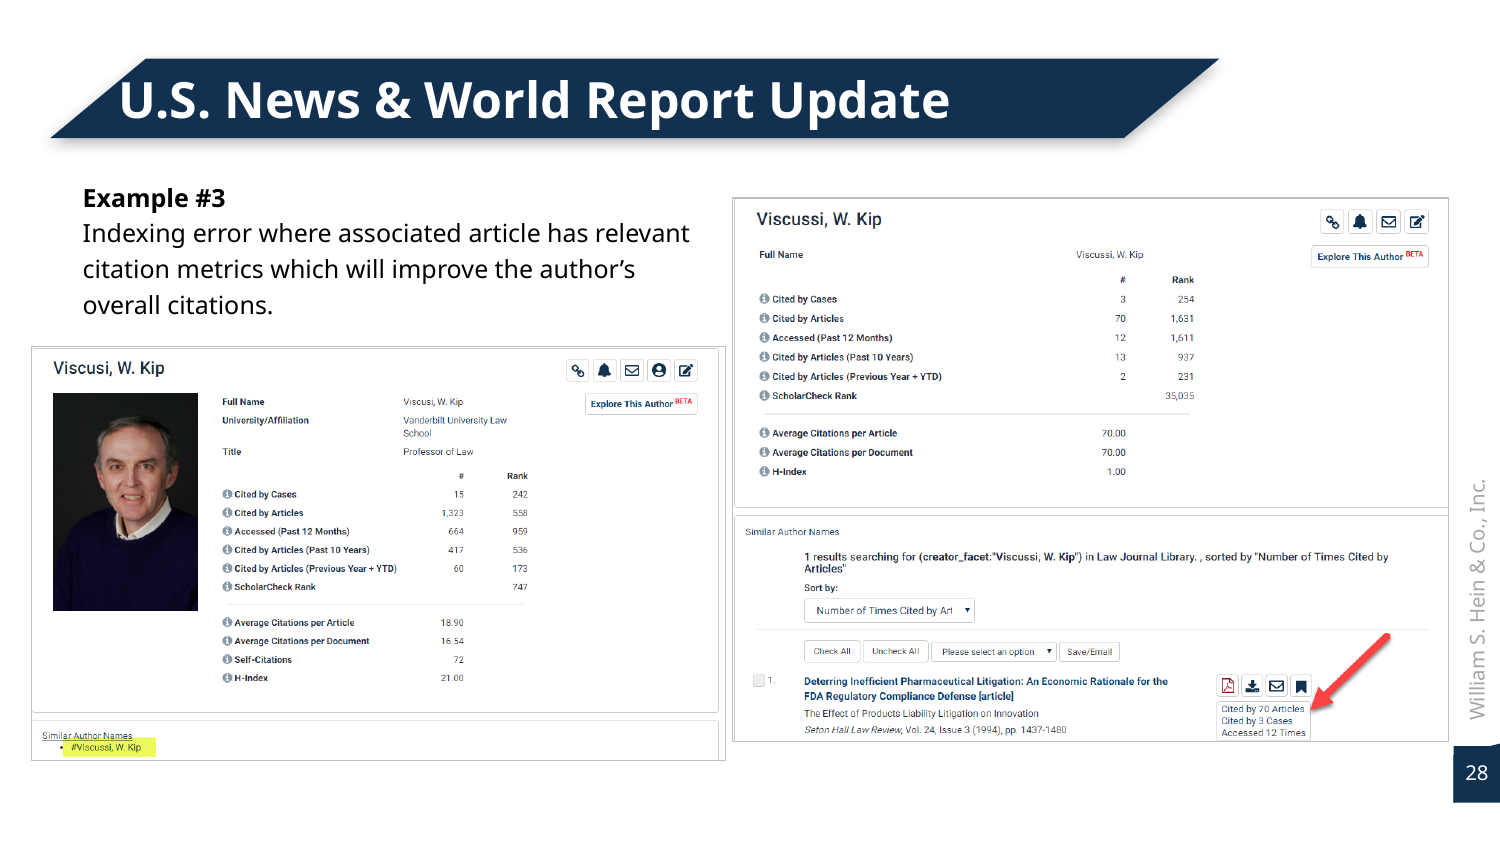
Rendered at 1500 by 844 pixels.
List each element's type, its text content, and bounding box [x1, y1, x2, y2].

picture [733, 198, 1448, 741]
slide_number 28 [1453, 746, 1500, 803]
text_box Example #3 Indexing error where associated article has relevant citation metrics which will improve the author’s overall citations. [67, 168, 734, 327]
picture [32, 346, 725, 760]
text_box U.S. News & World Report Update [48, 56, 1222, 141]
footer William S. Hein & Co., Inc. [1454, 407, 1499, 741]
